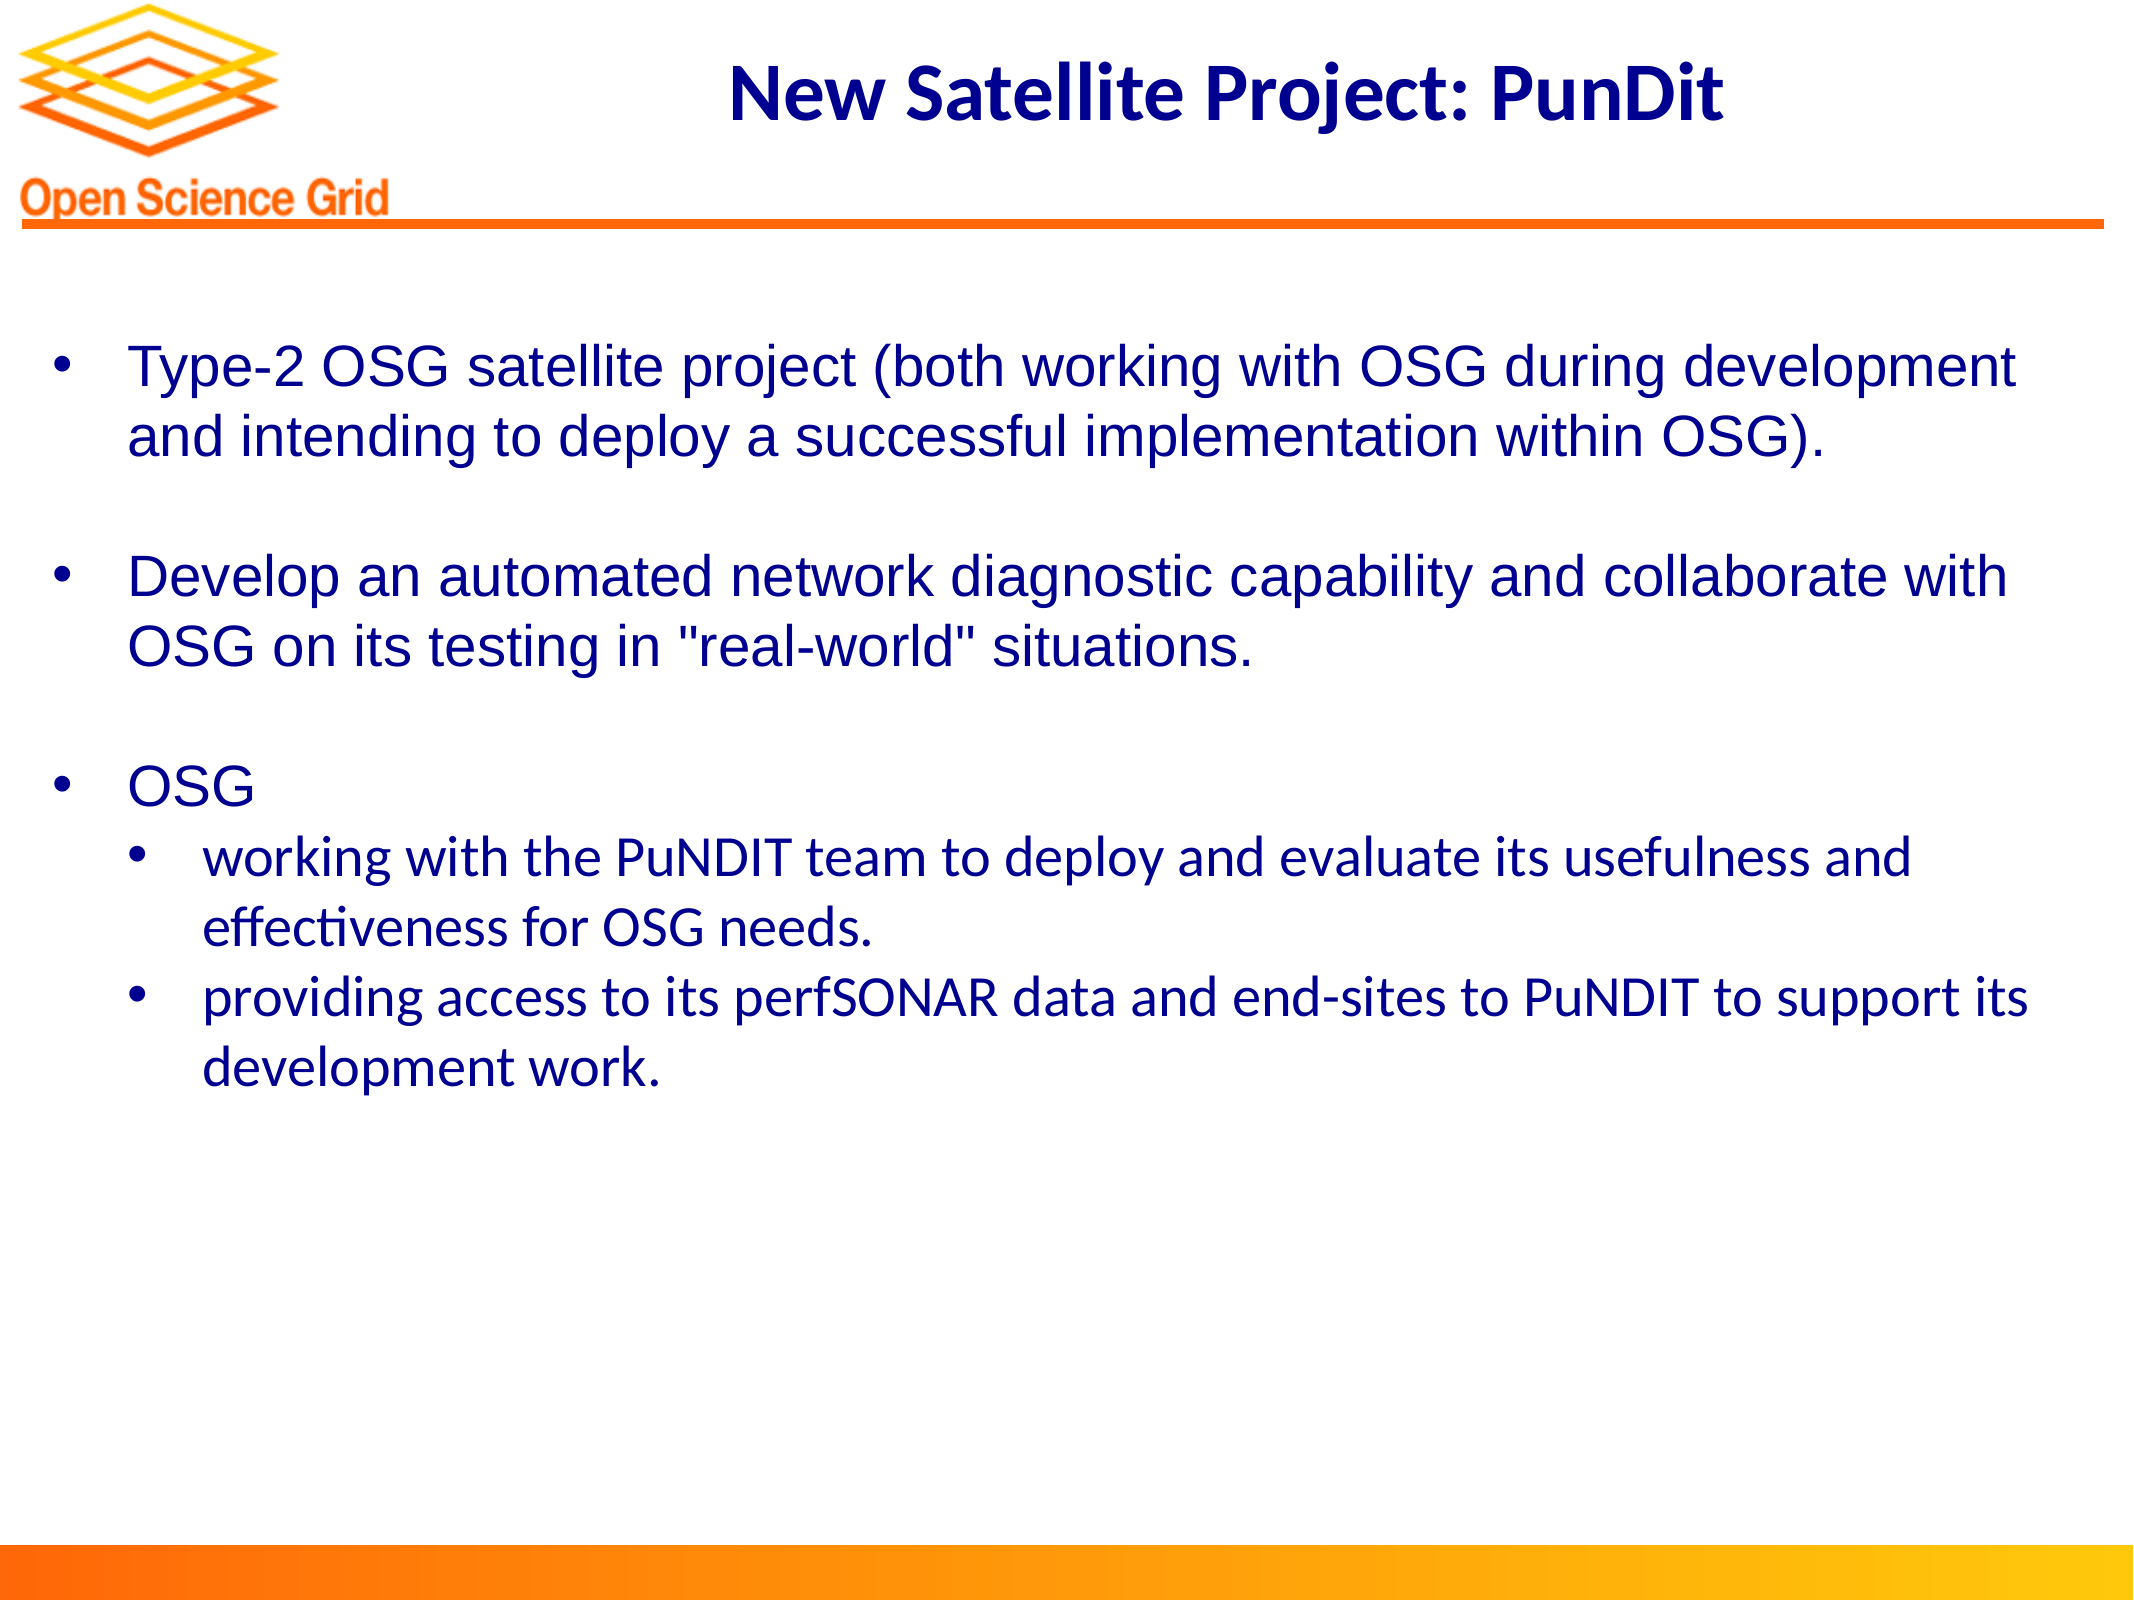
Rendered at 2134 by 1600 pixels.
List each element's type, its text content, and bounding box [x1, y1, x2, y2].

title New Satellite Project: PunDit [379, 37, 2076, 139]
list Type-2 OSG satellite project (both working with OSG during development and intending to deploy a successful implementation within OSG). Develop an automated network diagnostic capability and collaborate with OSG on its testing in "real-world" situations. OSG working with the PuNDIT team to deploy and evaluate its usefulness and effectiveness for OSG needs. providing access to its perfSONAR data and end-sites to PuNDIT to support its development work. [52, 258, 2082, 1178]
picture [0, 0, 427, 259]
picture [0, 1545, 2134, 1600]
